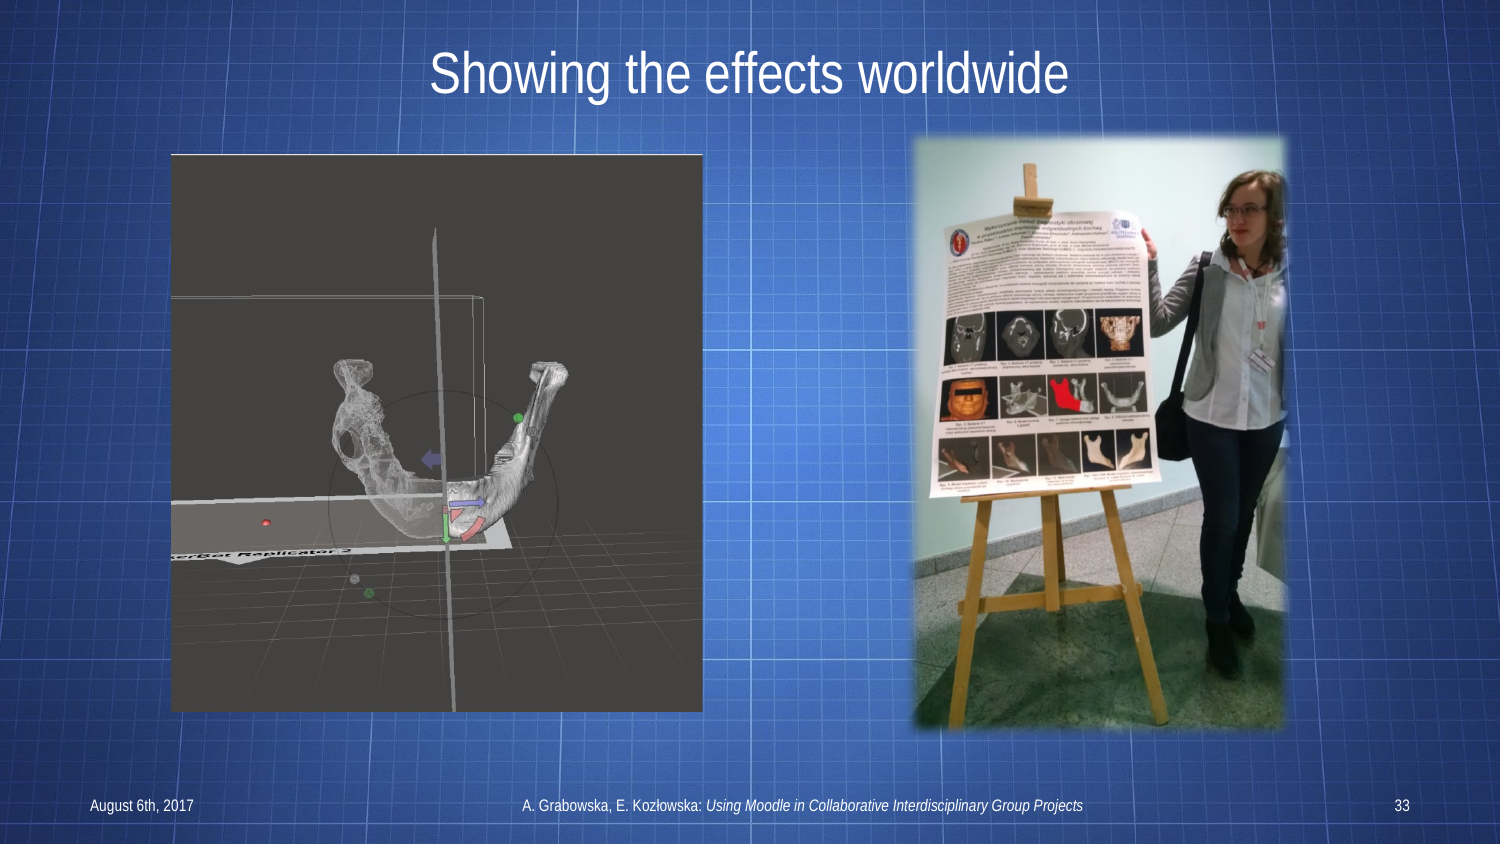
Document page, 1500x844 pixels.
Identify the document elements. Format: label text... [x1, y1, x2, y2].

slide_number 33 [1074, 782, 1425, 827]
picture [0, 126, 1500, 844]
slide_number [75, 782, 242, 827]
footer A. Grabowska, E. Kozłowska: Using Moodle in Collaborative Interdisciplinary Group Projects [242, 782, 1074, 827]
title Showing the effects worldwide [0, 0, 1500, 141]
